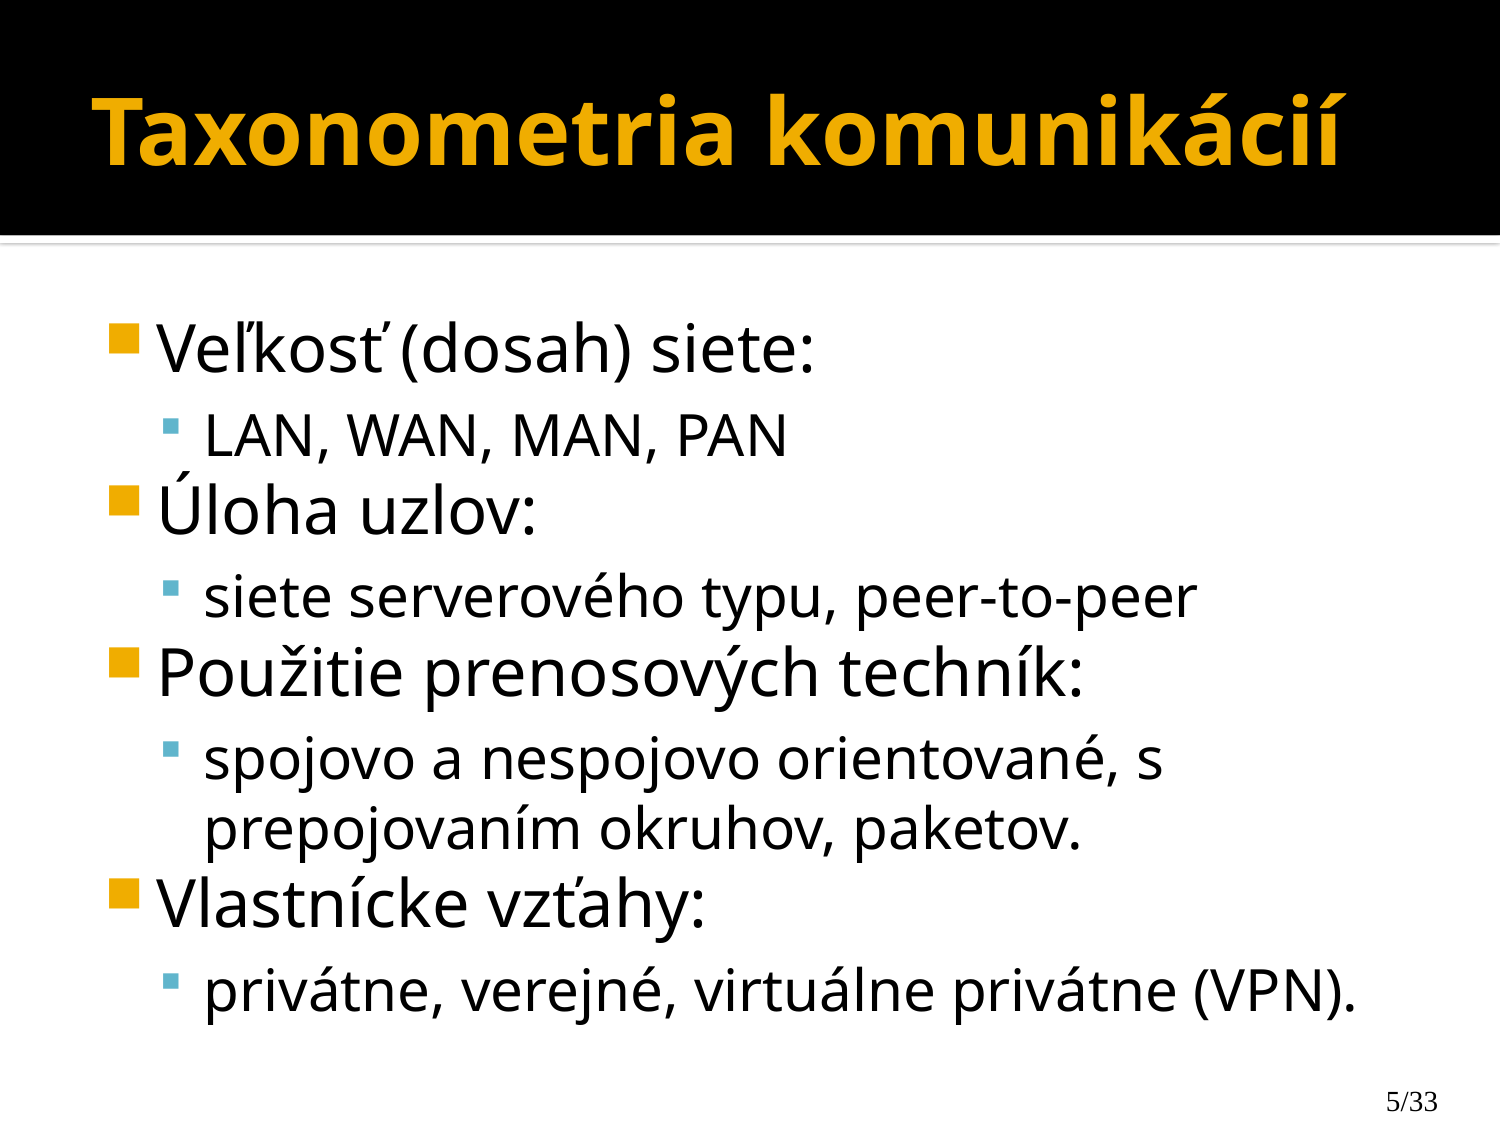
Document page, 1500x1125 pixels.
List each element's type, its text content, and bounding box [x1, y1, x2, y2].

title Taxonometria komunikácií [75, 25, 1425, 231]
list Veľkosť (dosah) siete: LAN, WAN, MAN, PAN Úloha uzlov: siete serverového typu, peer-to-peer Použitie prenosových techník: spojovo a nespojovo orientované, s prepojovaním okruhov, paketov. Vlastnícke vzťahy: privátne, verejné, virtuálne privátne (VPN). [75, 291, 1425, 1050]
